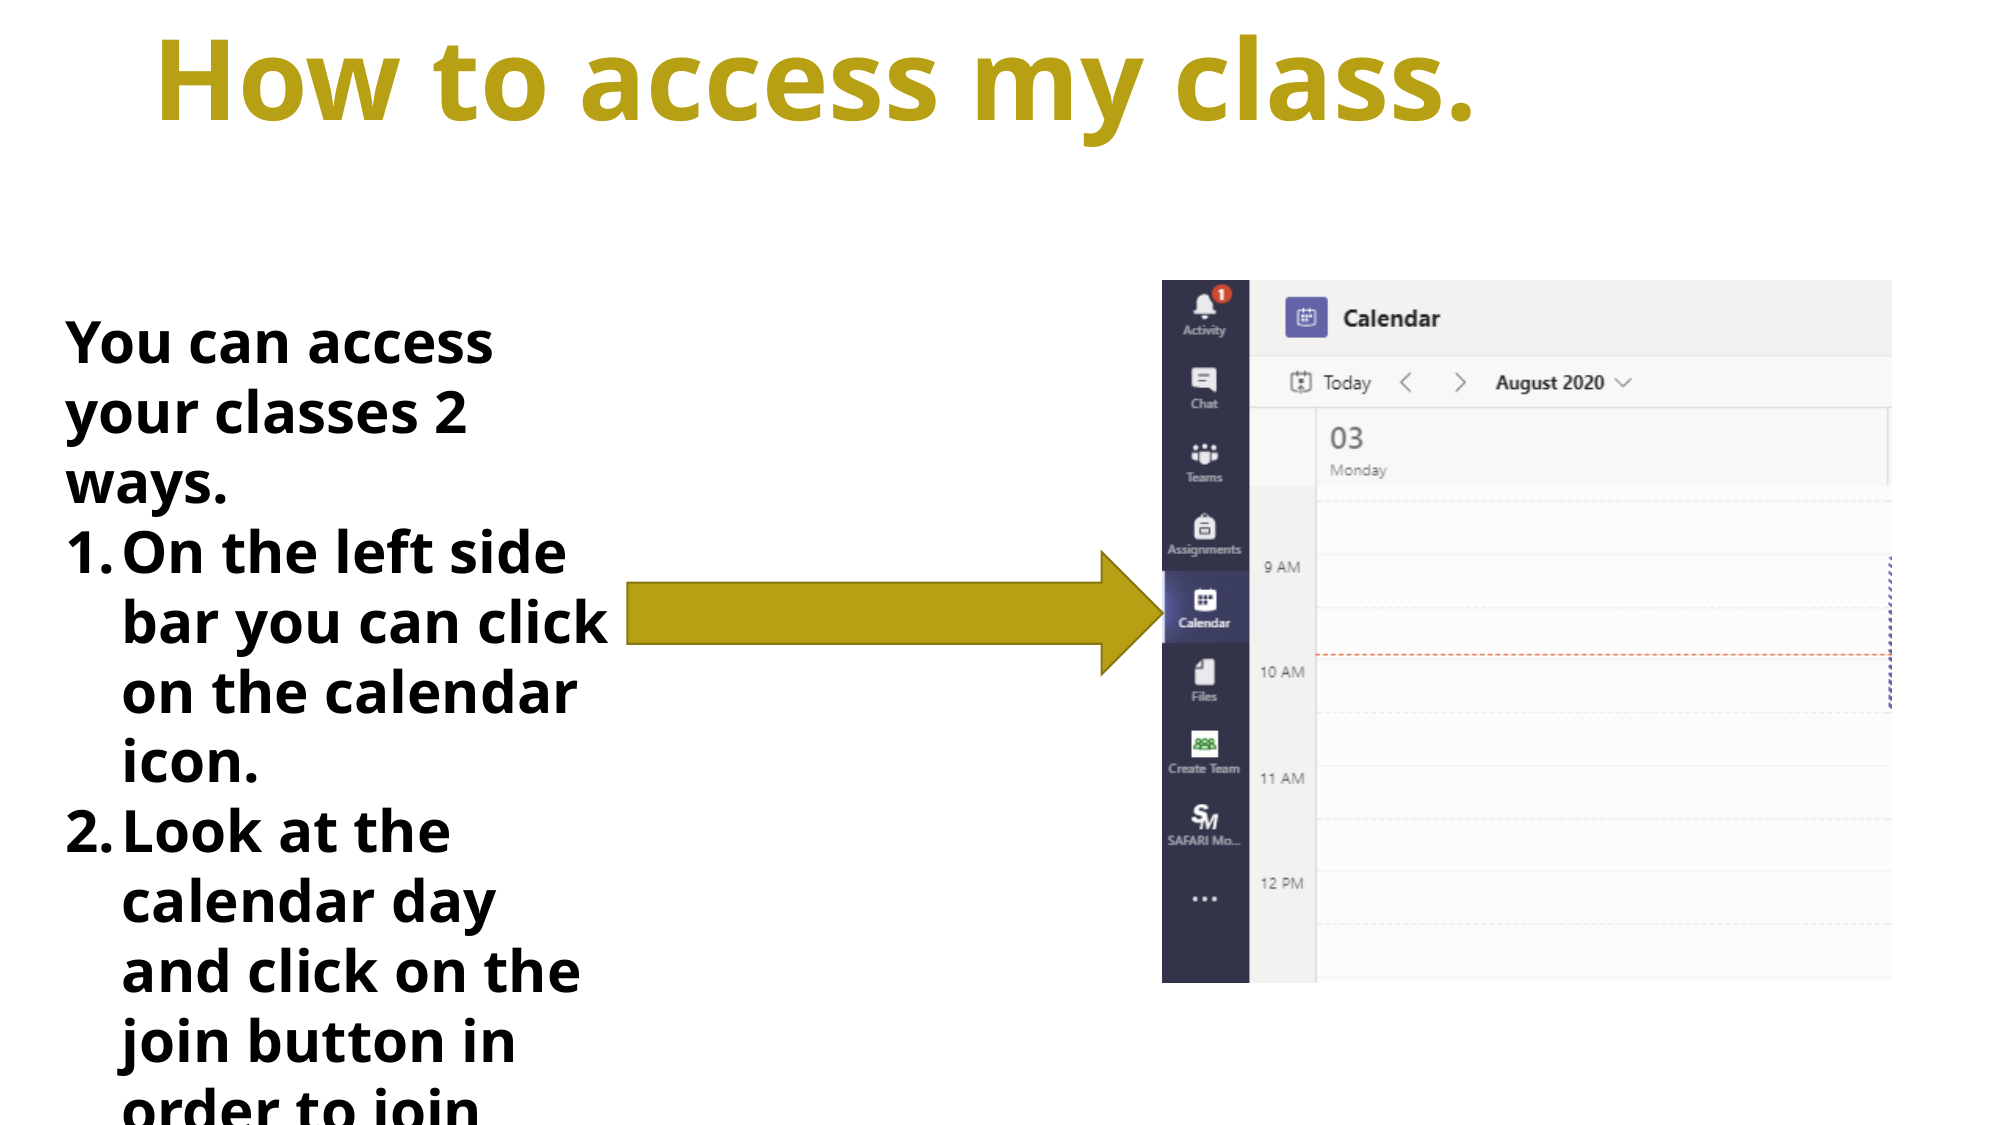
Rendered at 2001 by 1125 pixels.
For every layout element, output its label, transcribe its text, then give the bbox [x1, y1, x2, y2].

text_box [628, 549, 1162, 677]
text_box How to access my class. [137, 0, 1494, 150]
picture [1162, 280, 1892, 983]
text_box You can access your classes 2 ways. On the left side bar you can click on the calendar icon. Look at the calendar day and click on the join button in order to join your class. You can also go you your team and join directly from the team. [50, 297, 628, 1125]
